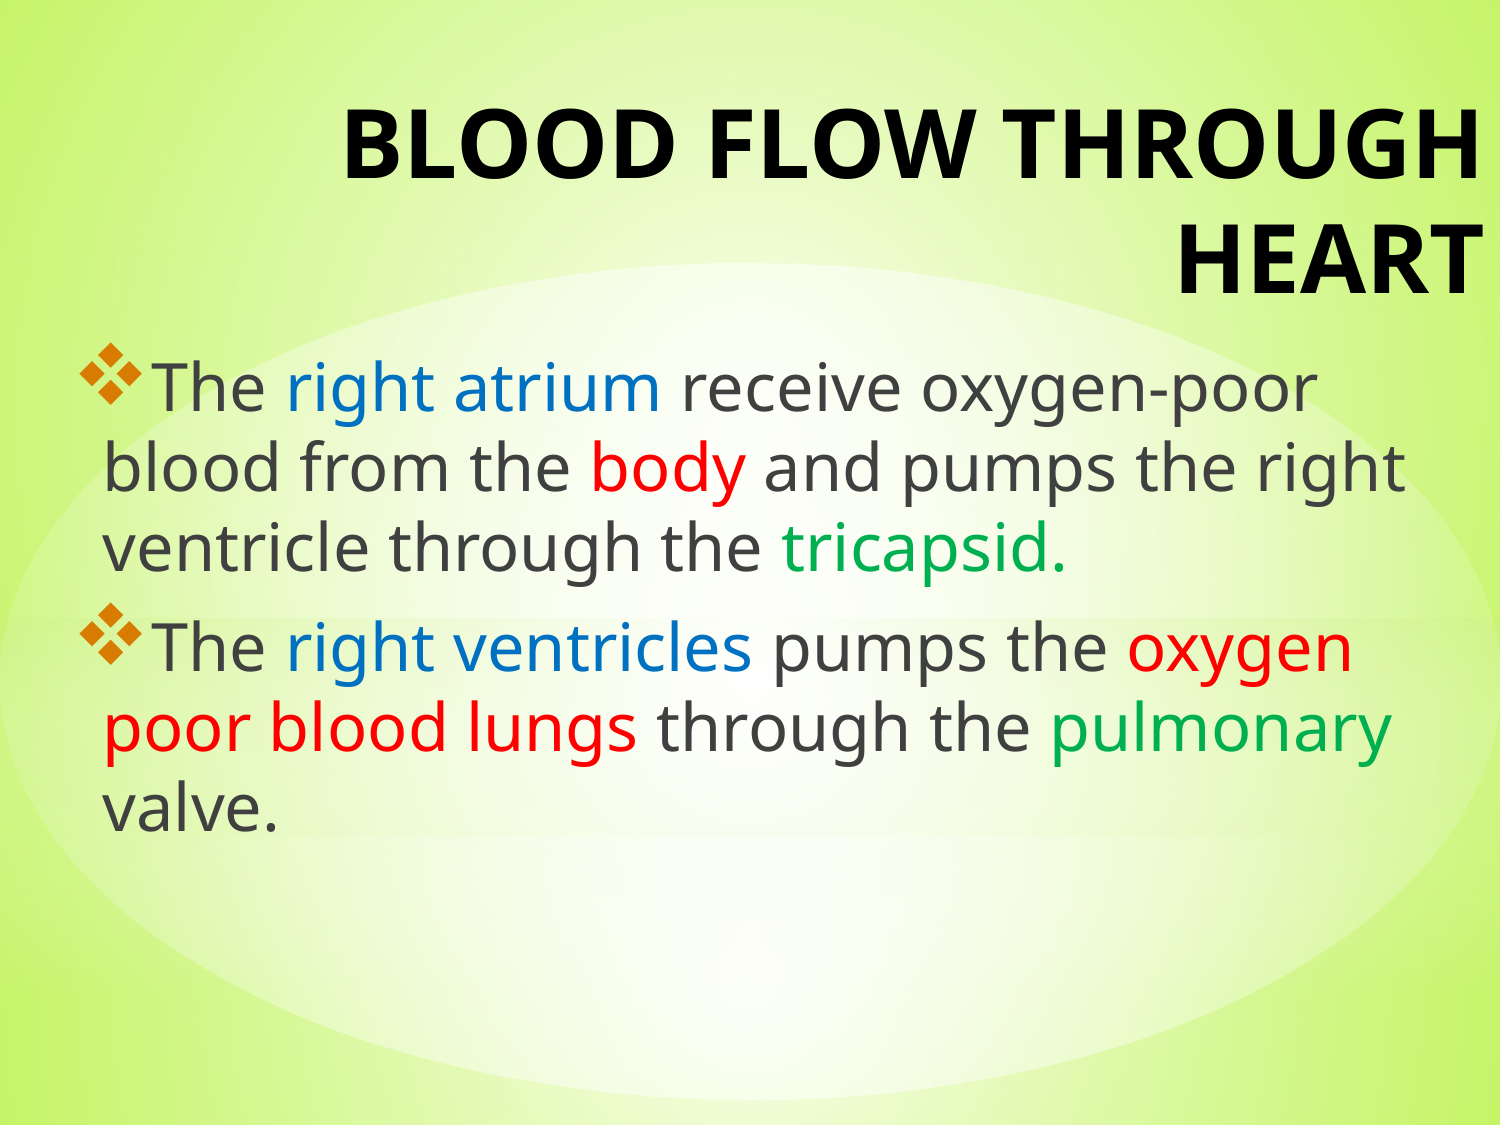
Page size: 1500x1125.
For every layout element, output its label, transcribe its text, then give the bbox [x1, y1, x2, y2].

title BLOOD FLOW THROUGH HEART [12, 75, 1500, 325]
list The right atrium receive oxygen-poor blood from the body and pumps the right ventricle through the tricapsid. The right ventricles pumps the oxygen poor blood lungs through the pulmonary valve. [50, 337, 1450, 913]
